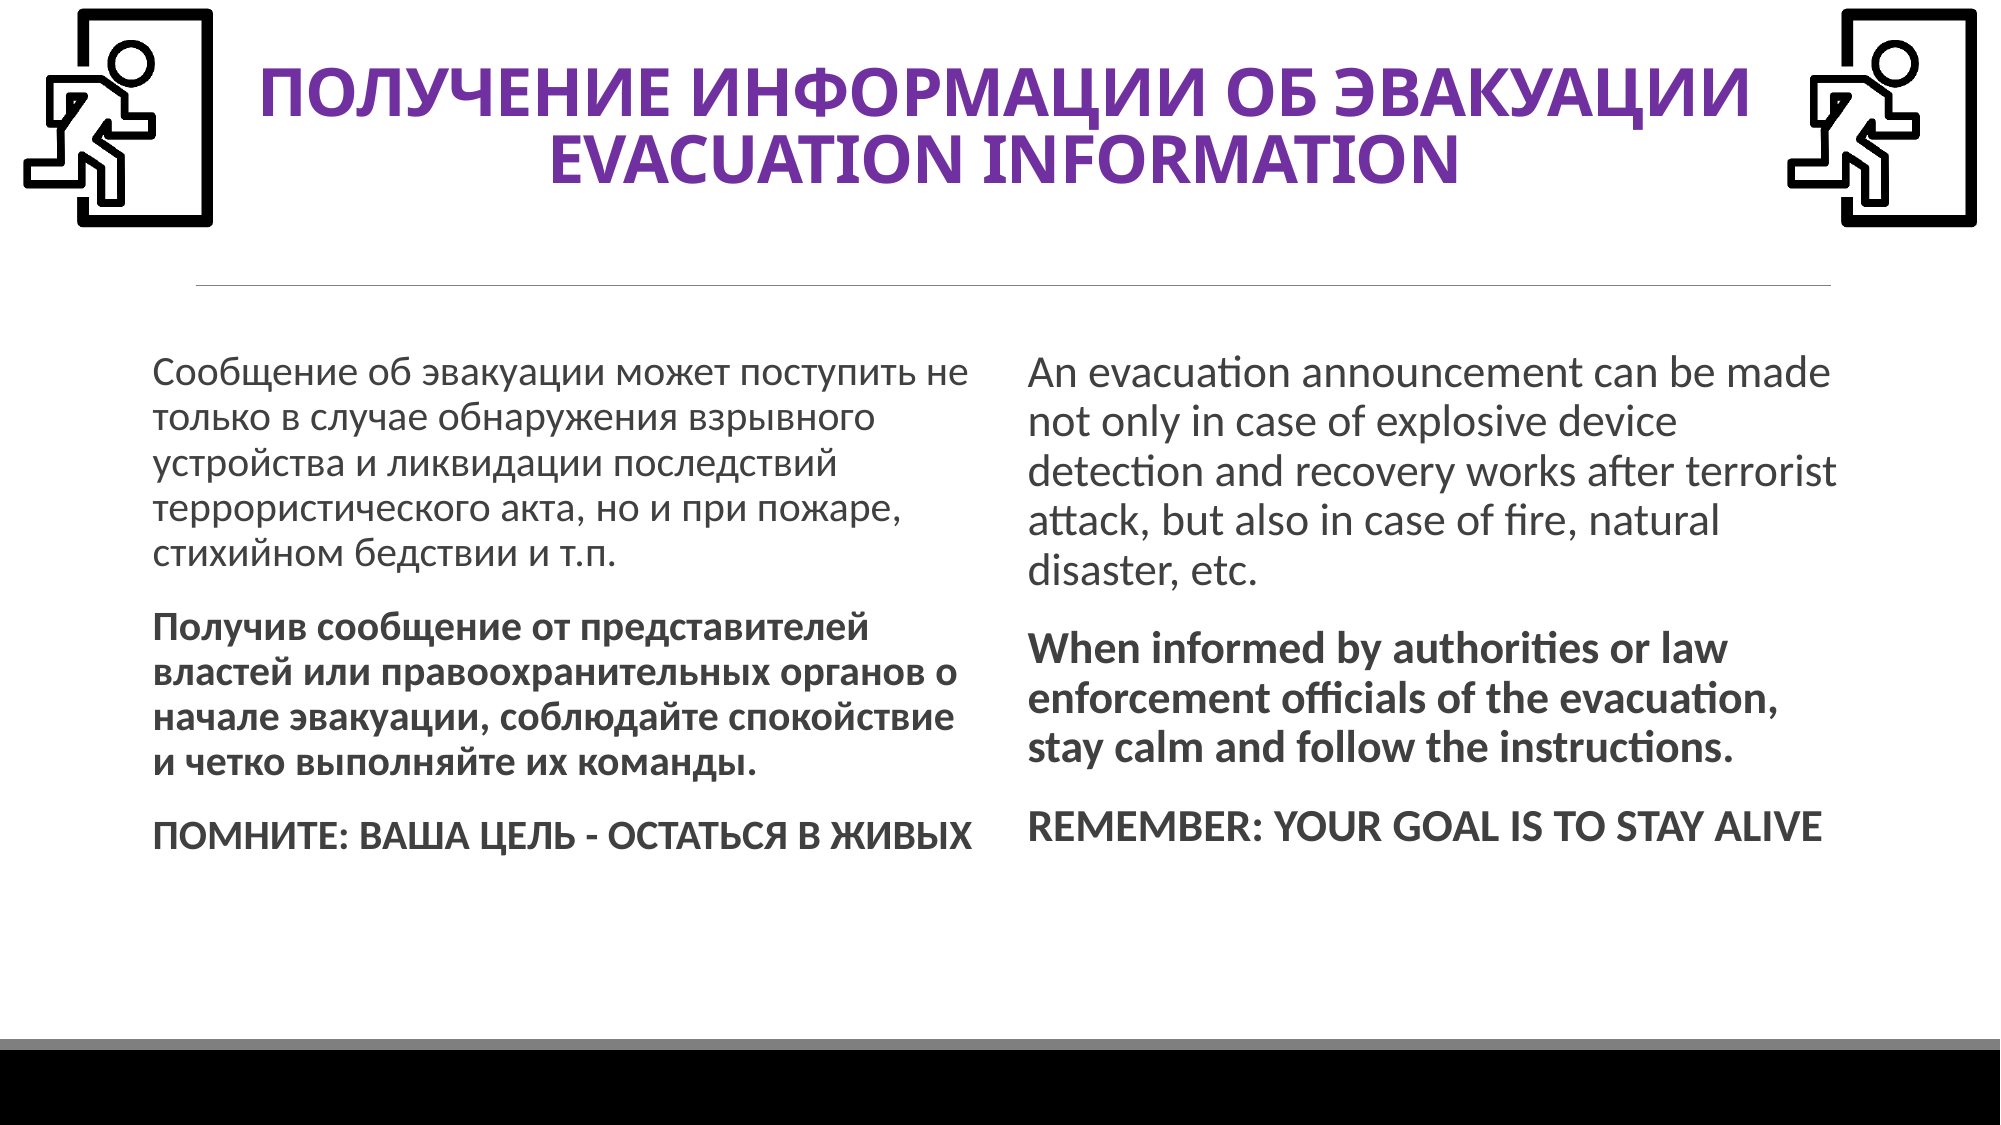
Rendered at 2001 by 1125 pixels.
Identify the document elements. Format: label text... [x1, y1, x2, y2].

picture [1763, 0, 2000, 237]
title ПОЛУЧЕНИЕ ИНФОРМАЦИИ ОБ ЭВАКУАЦИИ EVACUATION INFORMATION [180, 47, 1830, 285]
list Сообщение об эвакуации может поступить не только в случае обнаружения взрывного устройства и ликвидации последствий террористического акта, но и при пожаре, стихийном бедствии и т.п. Получив сообщение от представителей властей или правоохранительных органов о начале эвакуации, соблюдайте спокойствие и четко выполняйте их команды. ПОМНИТЕ: ВАША ЦЕЛЬ - ОСТАТЬСЯ В ЖИВЫХ [137, 342, 984, 947]
picture [0, 0, 237, 237]
list An evacuation announcement can be made not only in case of explosive device detection and recovery works after terrorist attack, but also in case of fire, natural disaster, etc. When informed by authorities or law enforcement officials of the evacuation, stay calm and follow the instructions. REMEMBER: YOUR GOAL IS TO STAY ALIVE [1012, 340, 1863, 945]
